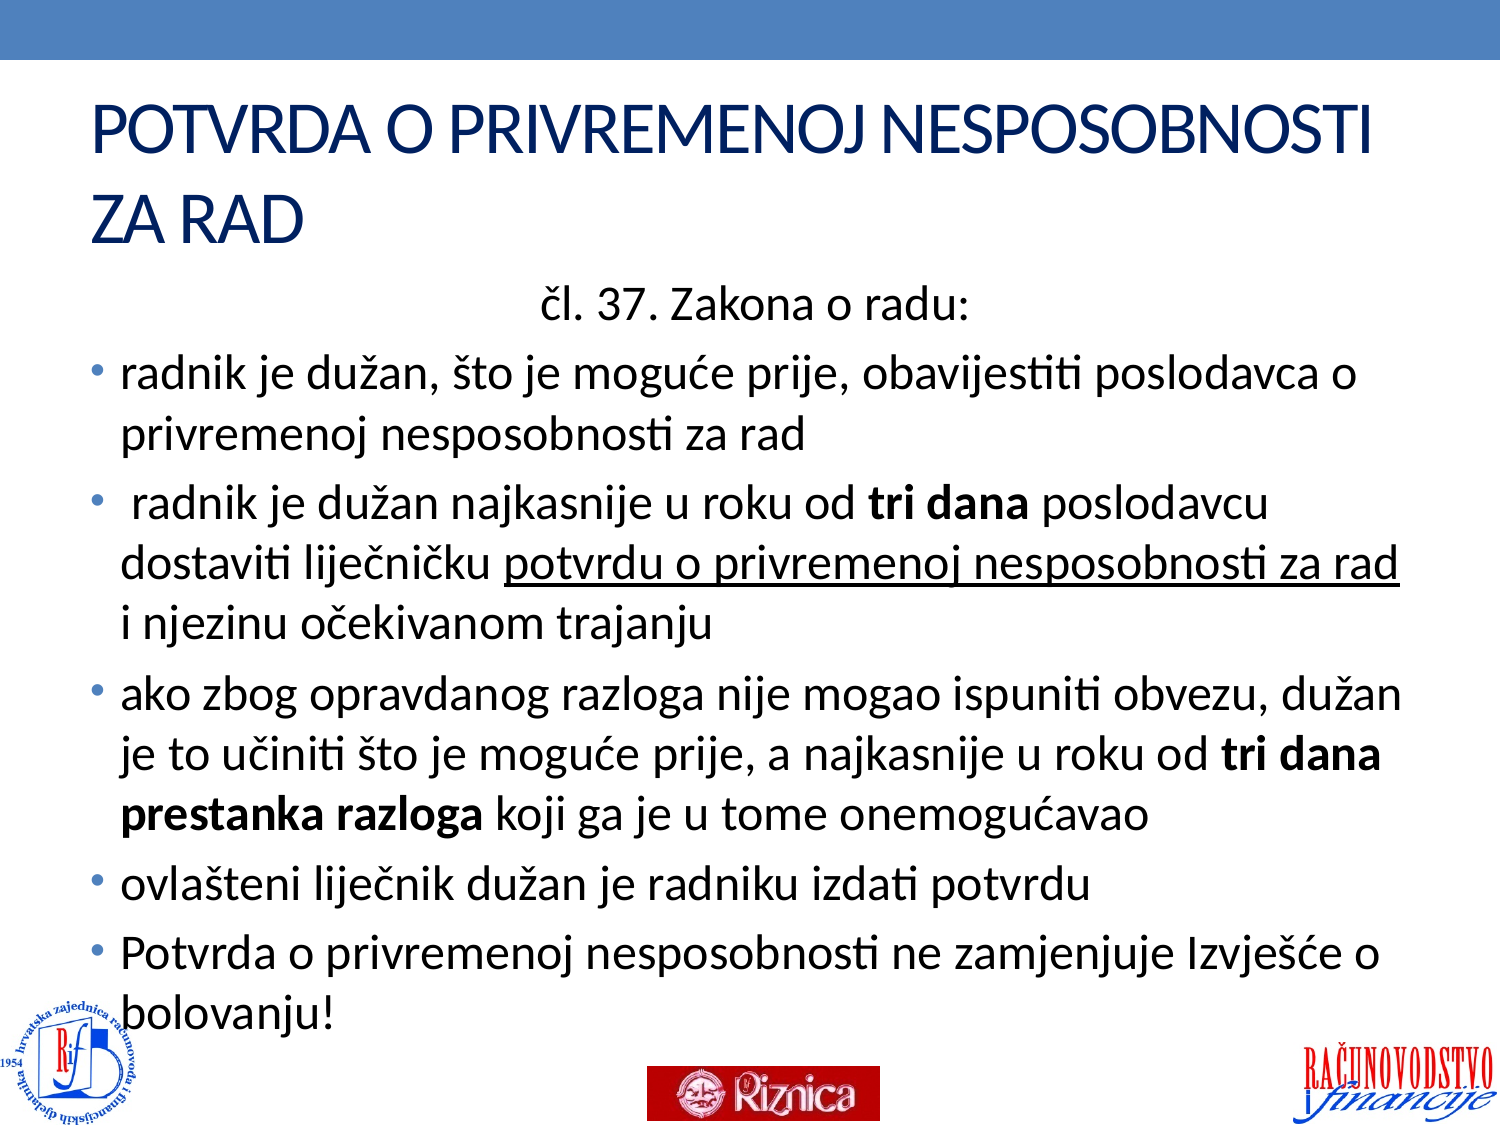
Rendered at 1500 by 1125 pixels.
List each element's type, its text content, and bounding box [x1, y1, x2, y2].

picture [1293, 1042, 1497, 1124]
picture [0, 1001, 136, 1125]
title POTVRDA O PRIVREMENOJ NESPOSOBNOSTI ZA RAD [75, 87, 1425, 250]
picture [647, 1066, 880, 1121]
list čl. 37. Zakona o radu: radnik je dužan, što je moguće prije, obavijestiti poslodavca o privremenoj nesposobnosti za rad radnik je dužan najkasnije u roku od tri dana poslodavcu dostaviti liječničku potvrdu o privremenoj nesposobnosti za rad i njezinu očekivanom trajanju ako zbog opravdanog razloga nije mogao ispuniti obvezu, dužan je to učiniti što je moguće prije, a najkasnije u roku od tri dana prestanka razloga koji ga je u tome onemogućavao ovlašteni liječnik dužan je radniku izdati potvrdu Potvrda o privremenoj nesposobnosti ne zamjenjuje Izvješće o bolovanju! [75, 262, 1425, 1063]
